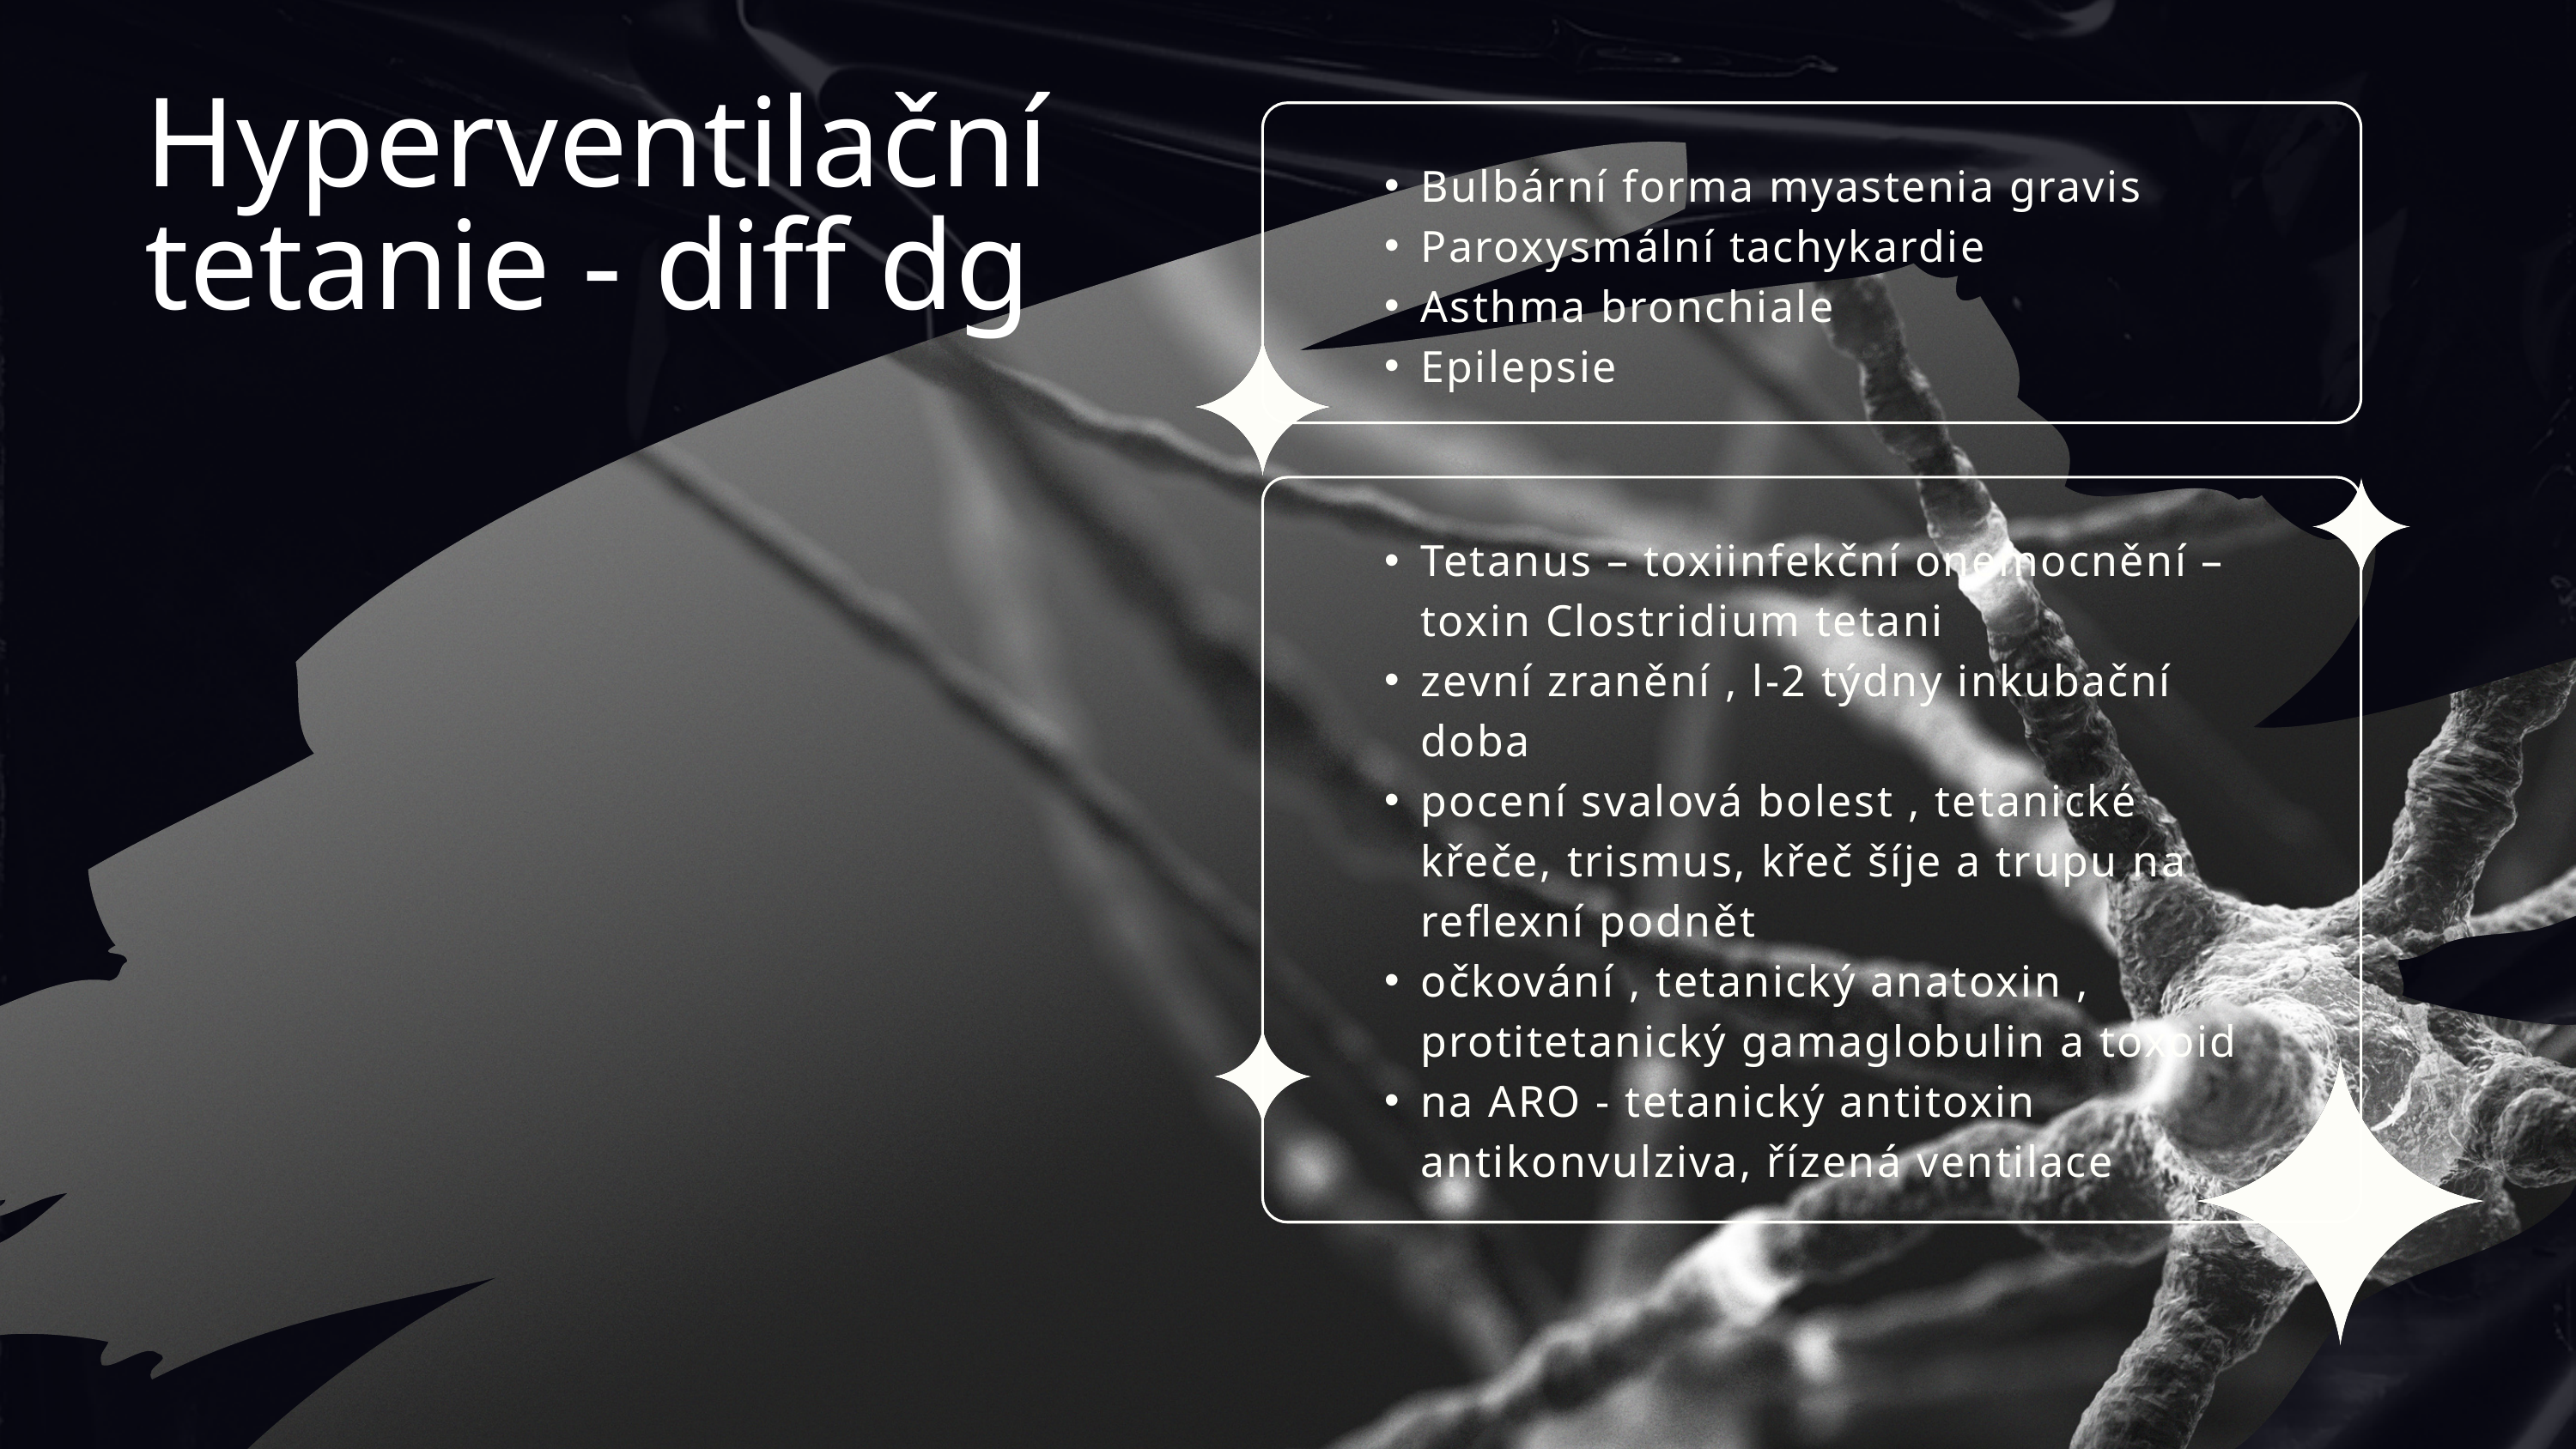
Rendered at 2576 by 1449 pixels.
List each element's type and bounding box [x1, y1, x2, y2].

text_box [1262, 476, 2361, 1222]
text_box [0, 141, 2576, 1449]
picture [0, 0, 2576, 141]
text_box [1262, 102, 2361, 423]
